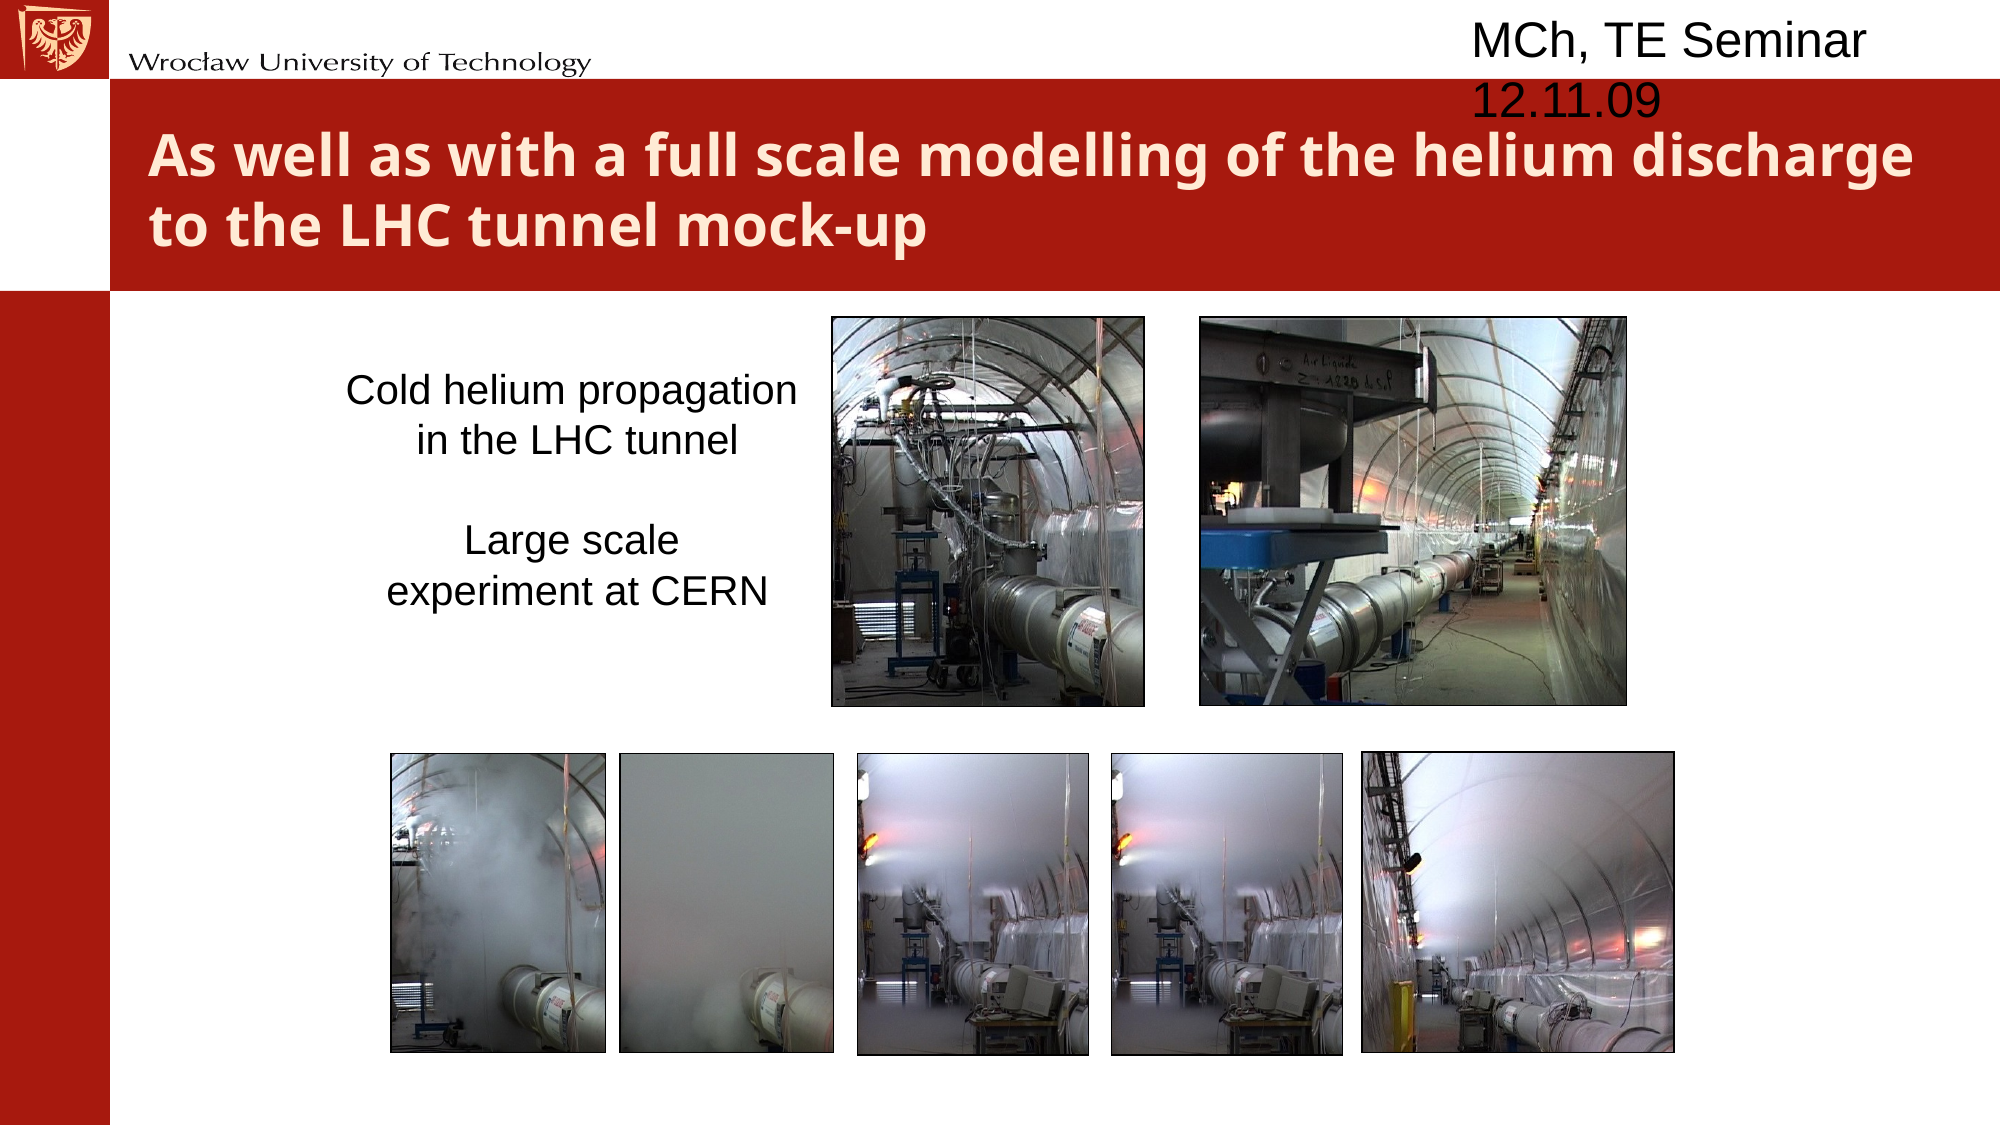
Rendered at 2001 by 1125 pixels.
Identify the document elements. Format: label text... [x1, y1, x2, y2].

picture [391, 753, 605, 1052]
picture [620, 753, 833, 1052]
picture [858, 753, 1088, 1055]
title As well as with a full scale modelling of the helium discharge to the LHC tunnel mock-up [133, 103, 1977, 274]
text_box Cold helium propagation in the LHC tunnel Large scale experiment at CERN [350, 355, 806, 634]
picture [1111, 753, 1342, 1055]
picture [832, 317, 1144, 706]
picture [1200, 317, 1627, 706]
picture [1362, 752, 1674, 1052]
